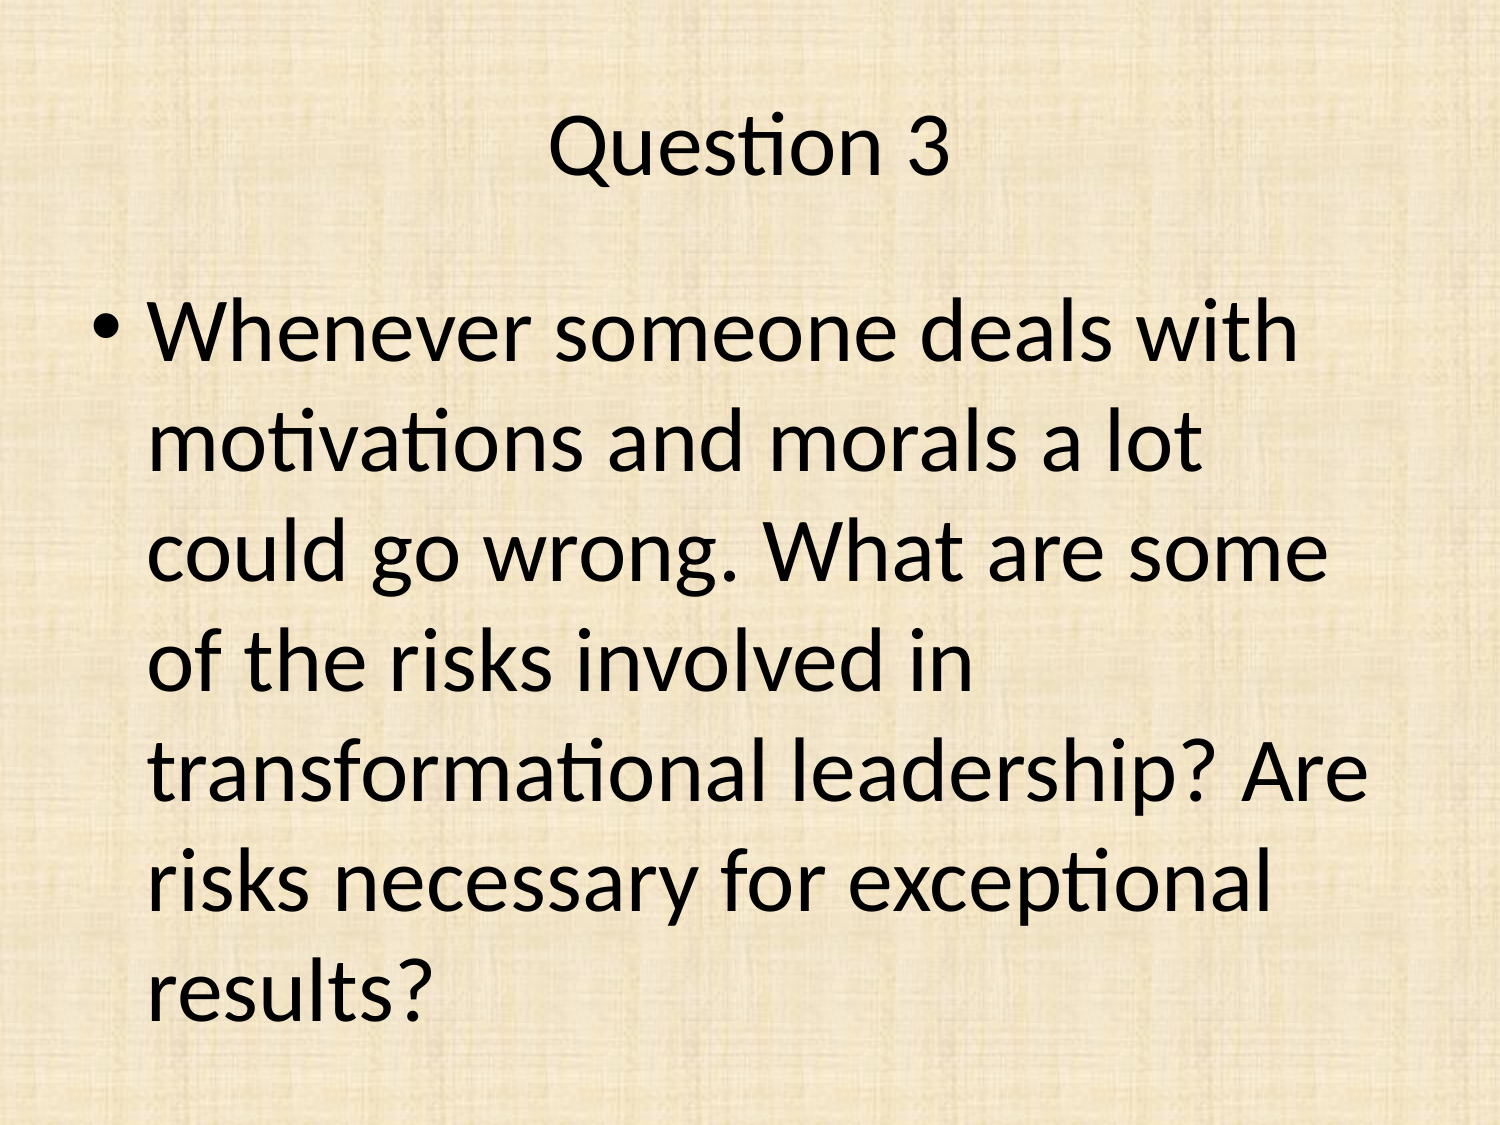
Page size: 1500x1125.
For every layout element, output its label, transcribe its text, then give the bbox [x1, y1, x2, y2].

title Question 3 [75, 45, 1425, 233]
list Whenever someone deals with motivations and morals a lot could go wrong. What are some of the risks involved in transformational leadership? Are risks necessary for exceptional results? [75, 262, 1425, 1005]
